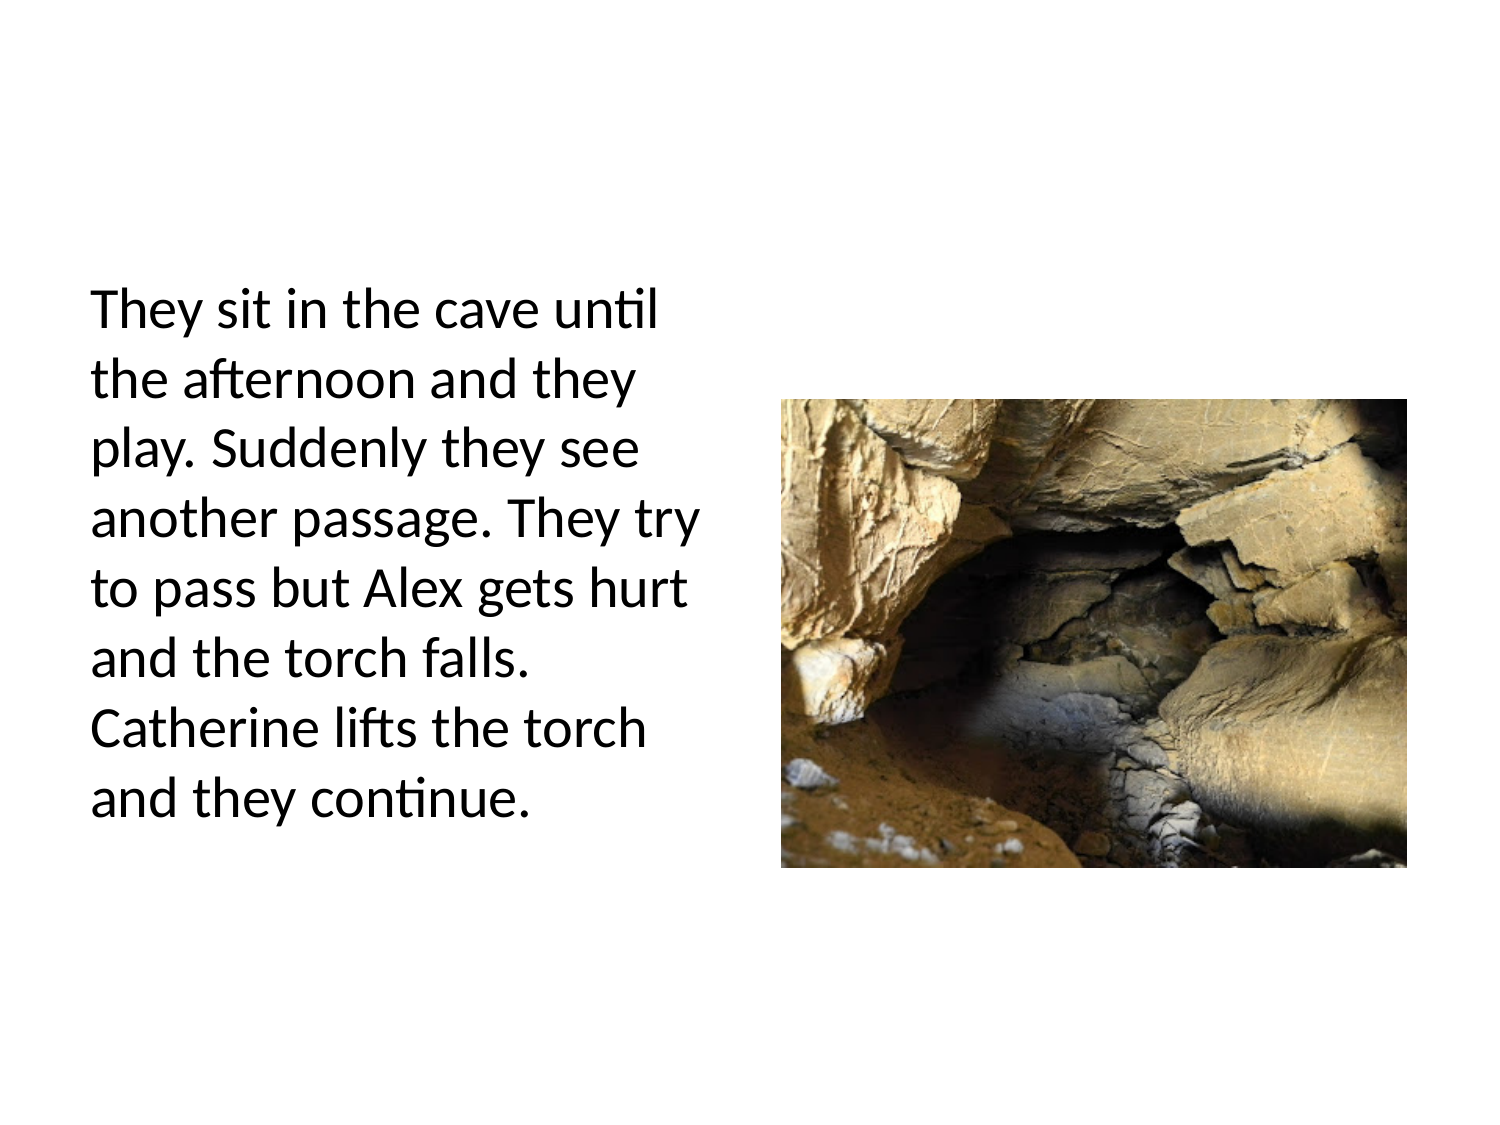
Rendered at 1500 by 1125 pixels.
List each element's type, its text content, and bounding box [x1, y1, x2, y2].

list They sit in the cave until the afternoon and they play. Suddenly they see another passage. They try to pass but Alex gets hurt and the torch falls. Catherine lifts the torch and they continue. [75, 262, 738, 1005]
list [780, 399, 1407, 869]
